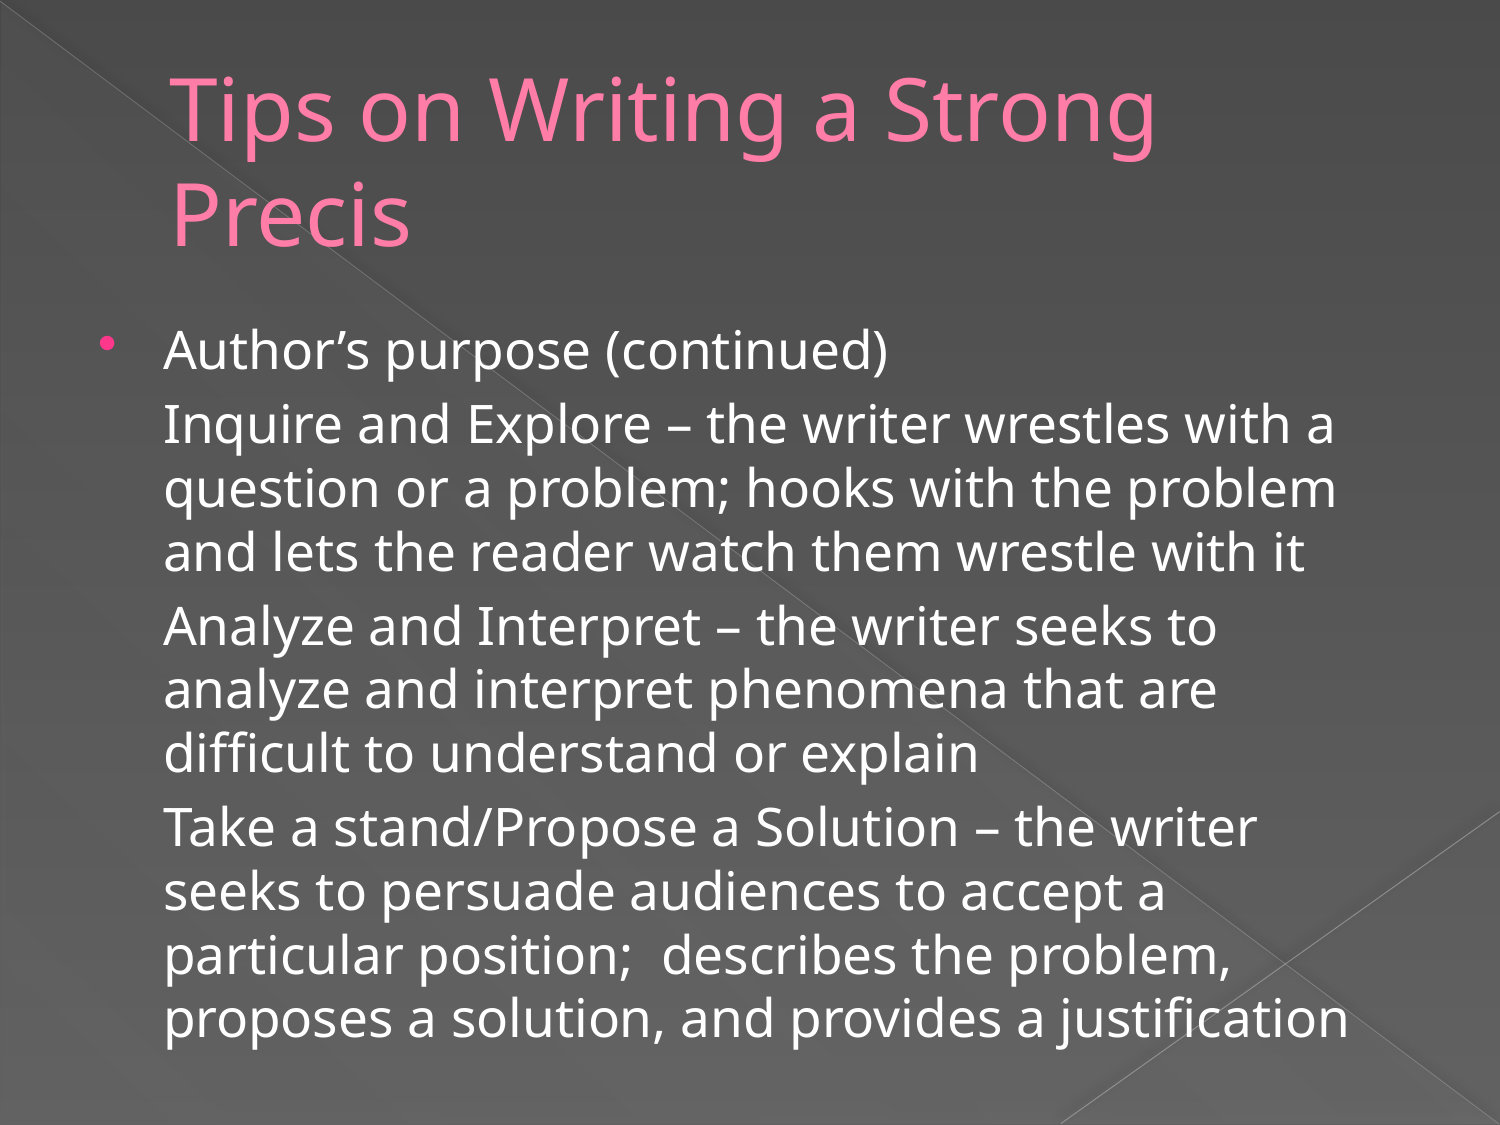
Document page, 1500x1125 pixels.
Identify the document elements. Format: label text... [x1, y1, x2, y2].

title Tips on Writing a Strong Precis [75, 43, 1425, 274]
list Author’s purpose (continued) Inquire and Explore – the writer wrestles with a question or a problem; hooks with the problem and lets the reader watch them wrestle with it Analyze and Interpret – the writer seeks to analyze and interpret phenomena that are difficult to understand or explain Take a stand/Propose a Solution – the writer seeks to persuade audiences to accept a particular position; describes the problem, proposes a solution, and provides a justification [75, 308, 1425, 1059]
